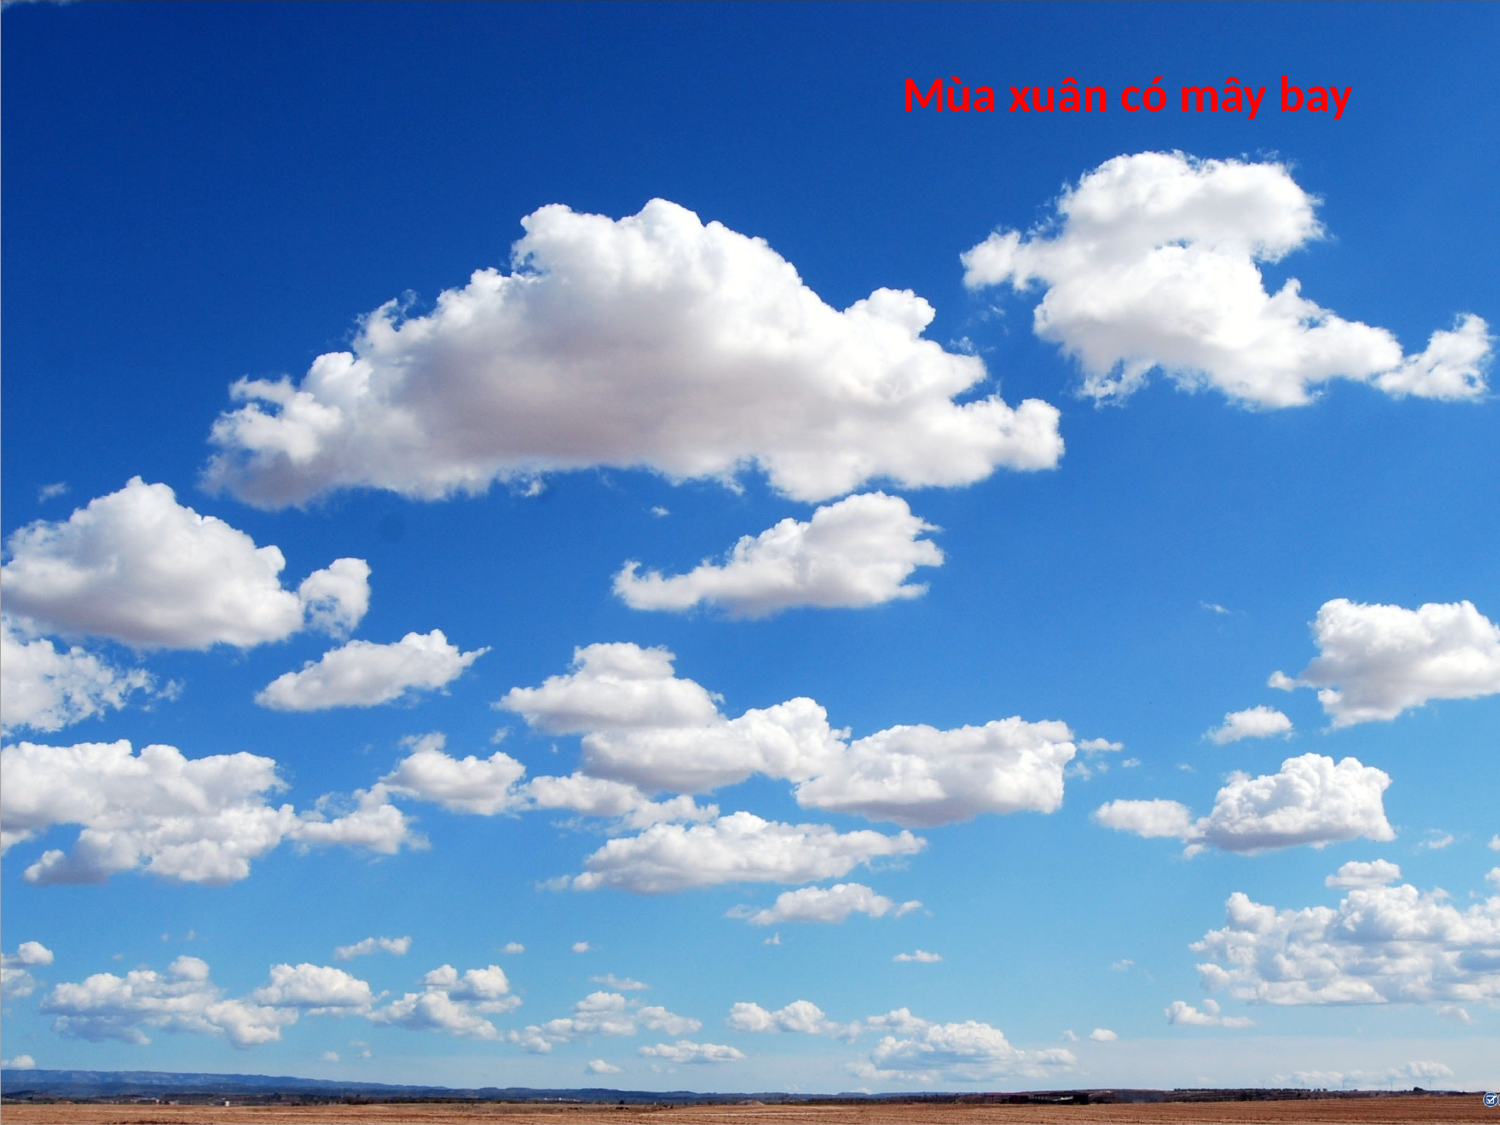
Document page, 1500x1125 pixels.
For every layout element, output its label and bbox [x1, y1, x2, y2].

list [0, 0, 1500, 1125]
